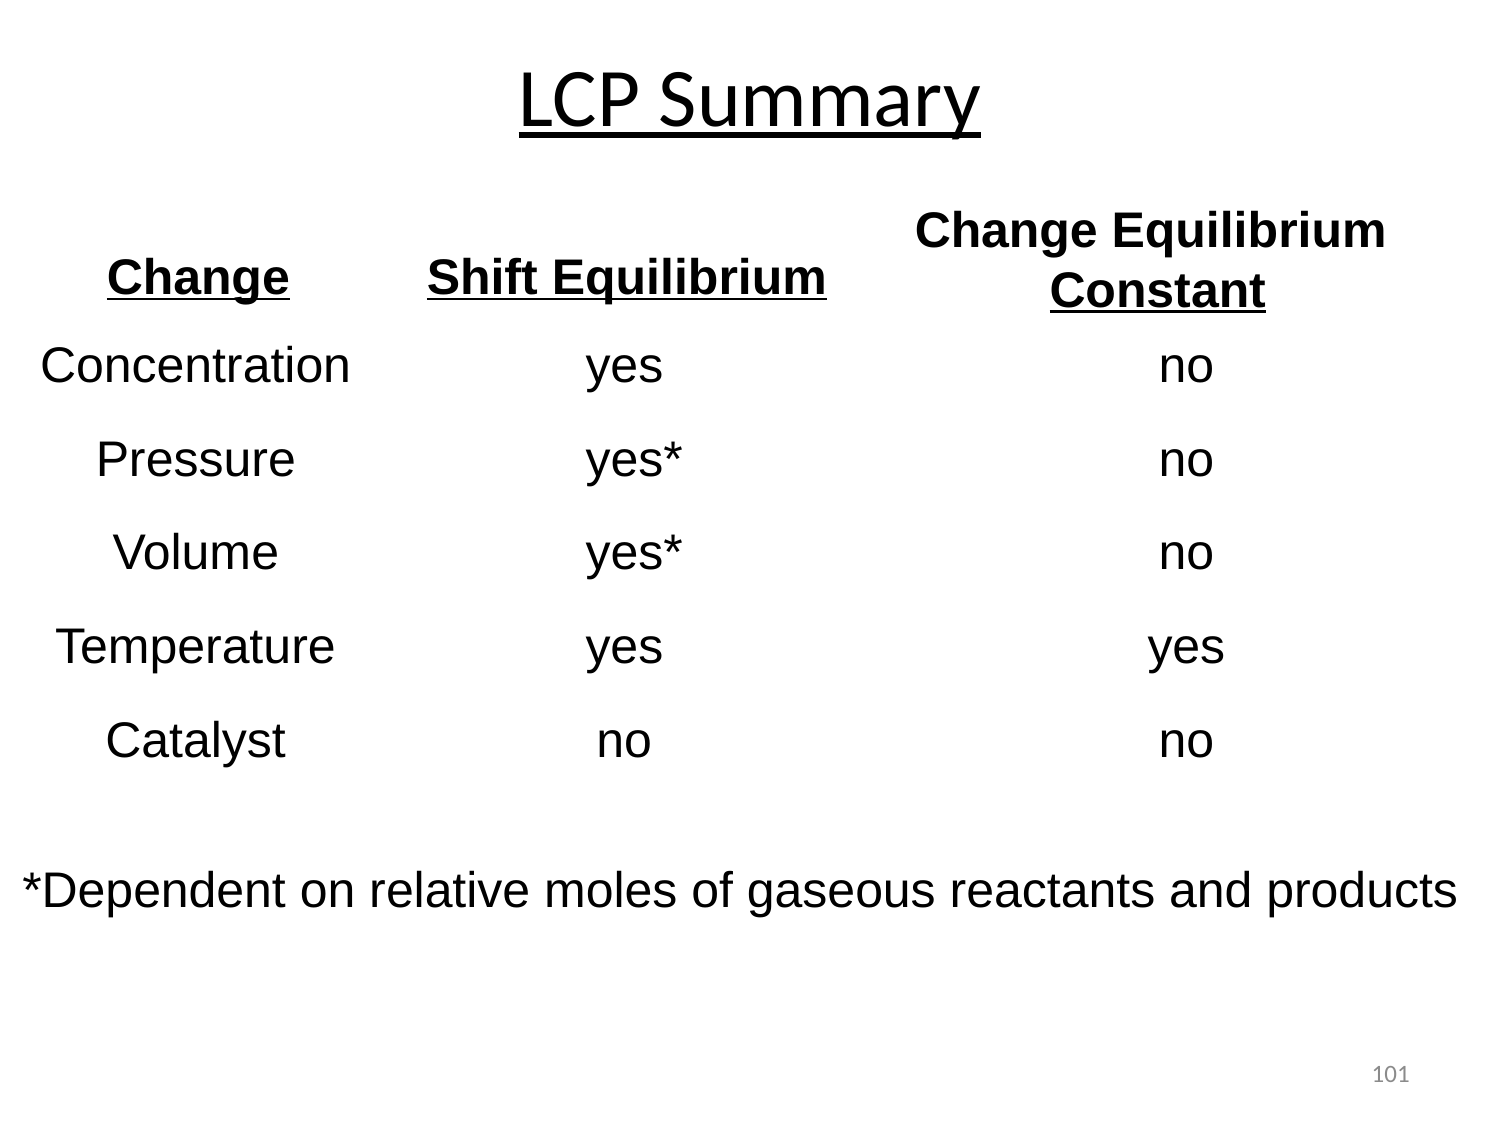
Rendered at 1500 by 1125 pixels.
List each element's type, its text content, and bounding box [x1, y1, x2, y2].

text_box yes* [570, 512, 698, 588]
text_box Catalyst [90, 699, 301, 775]
slide_number 101 [1074, 1042, 1425, 1103]
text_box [91, 189, 1402, 326]
text_box LCP Summary [74, 0, 1425, 188]
text_box yes [570, 606, 679, 681]
text_box yes* [570, 418, 698, 494]
text_box no [1143, 512, 1229, 588]
text_box yes [570, 333, 679, 400]
text_box Volume [97, 512, 294, 588]
text_box Pressure [81, 418, 311, 494]
text_box Concentration [25, 324, 367, 400]
text_box *Dependent on relative moles of gaseous reactants and products [7, 849, 1475, 925]
text_box yes [1132, 606, 1241, 681]
text_box no [1143, 333, 1229, 400]
text_box no [1143, 418, 1229, 494]
text_box no [581, 699, 667, 775]
text_box Temperature [40, 606, 351, 681]
text_box no [1143, 699, 1229, 775]
